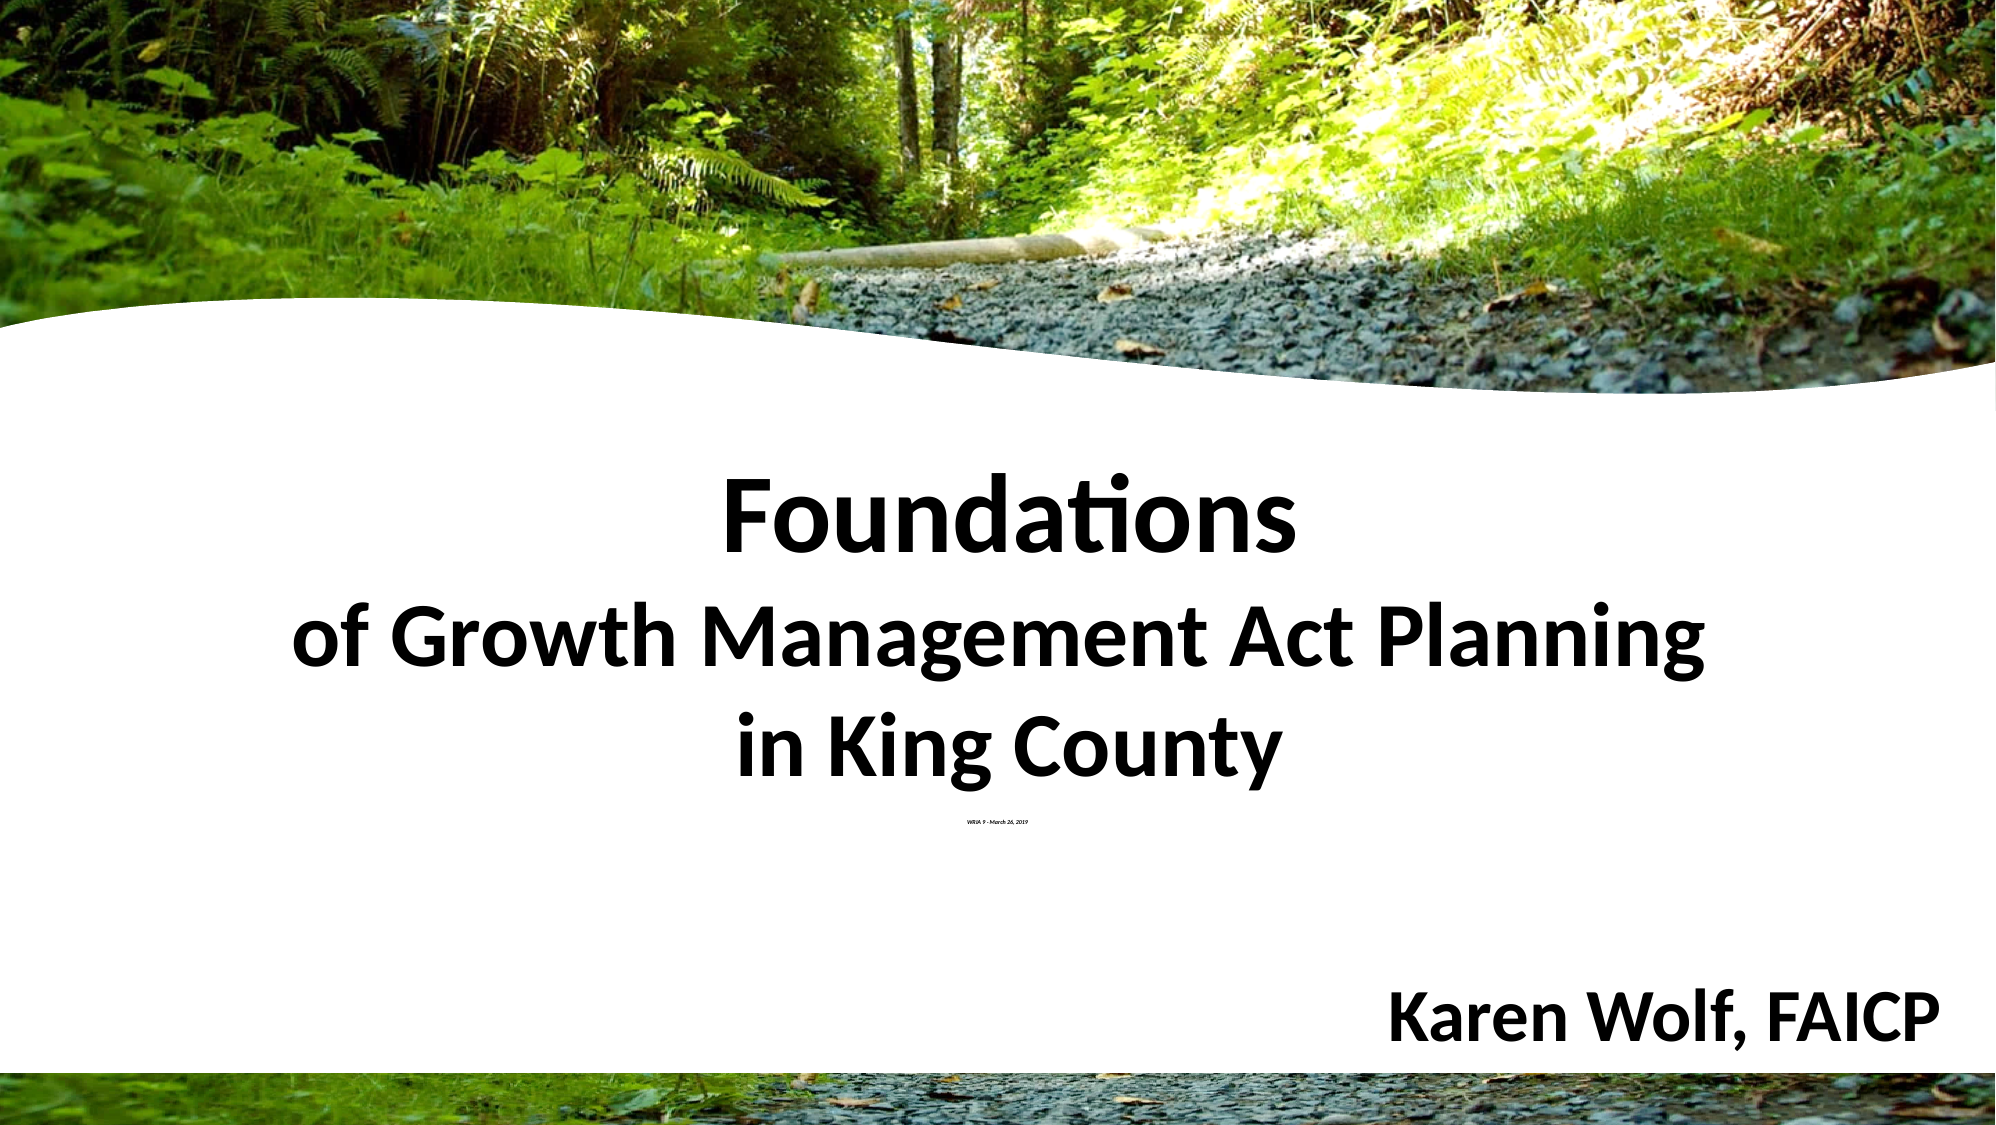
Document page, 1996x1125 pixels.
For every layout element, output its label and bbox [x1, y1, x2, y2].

text_box [0, 0, 1996, 1125]
